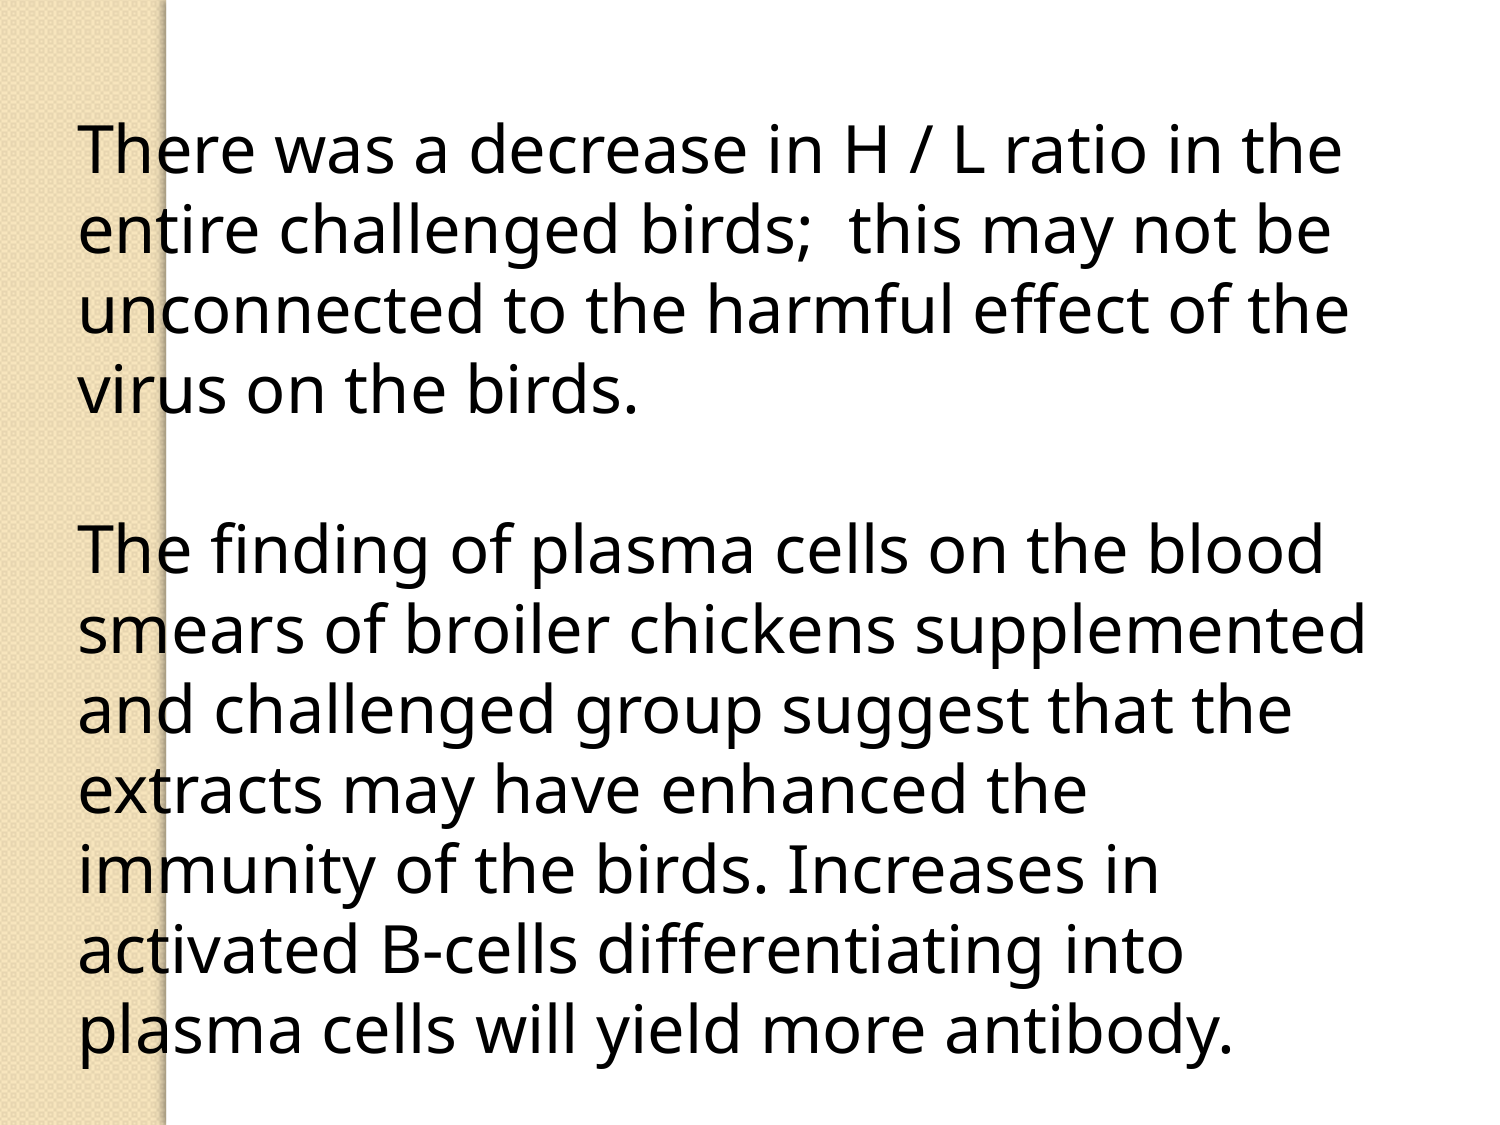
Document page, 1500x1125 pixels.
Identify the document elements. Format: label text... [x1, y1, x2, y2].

text_box There was a decrease in H / L ratio in the entire challenged birds; this may not be unconnected to the harmful effect of the virus on the birds. The finding of plasma cells on the blood smears of broiler chickens supplemented and challenged group suggest that the extracts may have enhanced the immunity of the birds. Increases in activated B-cells differentiating into plasma cells will yield more antibody. [62, 99, 1400, 1075]
